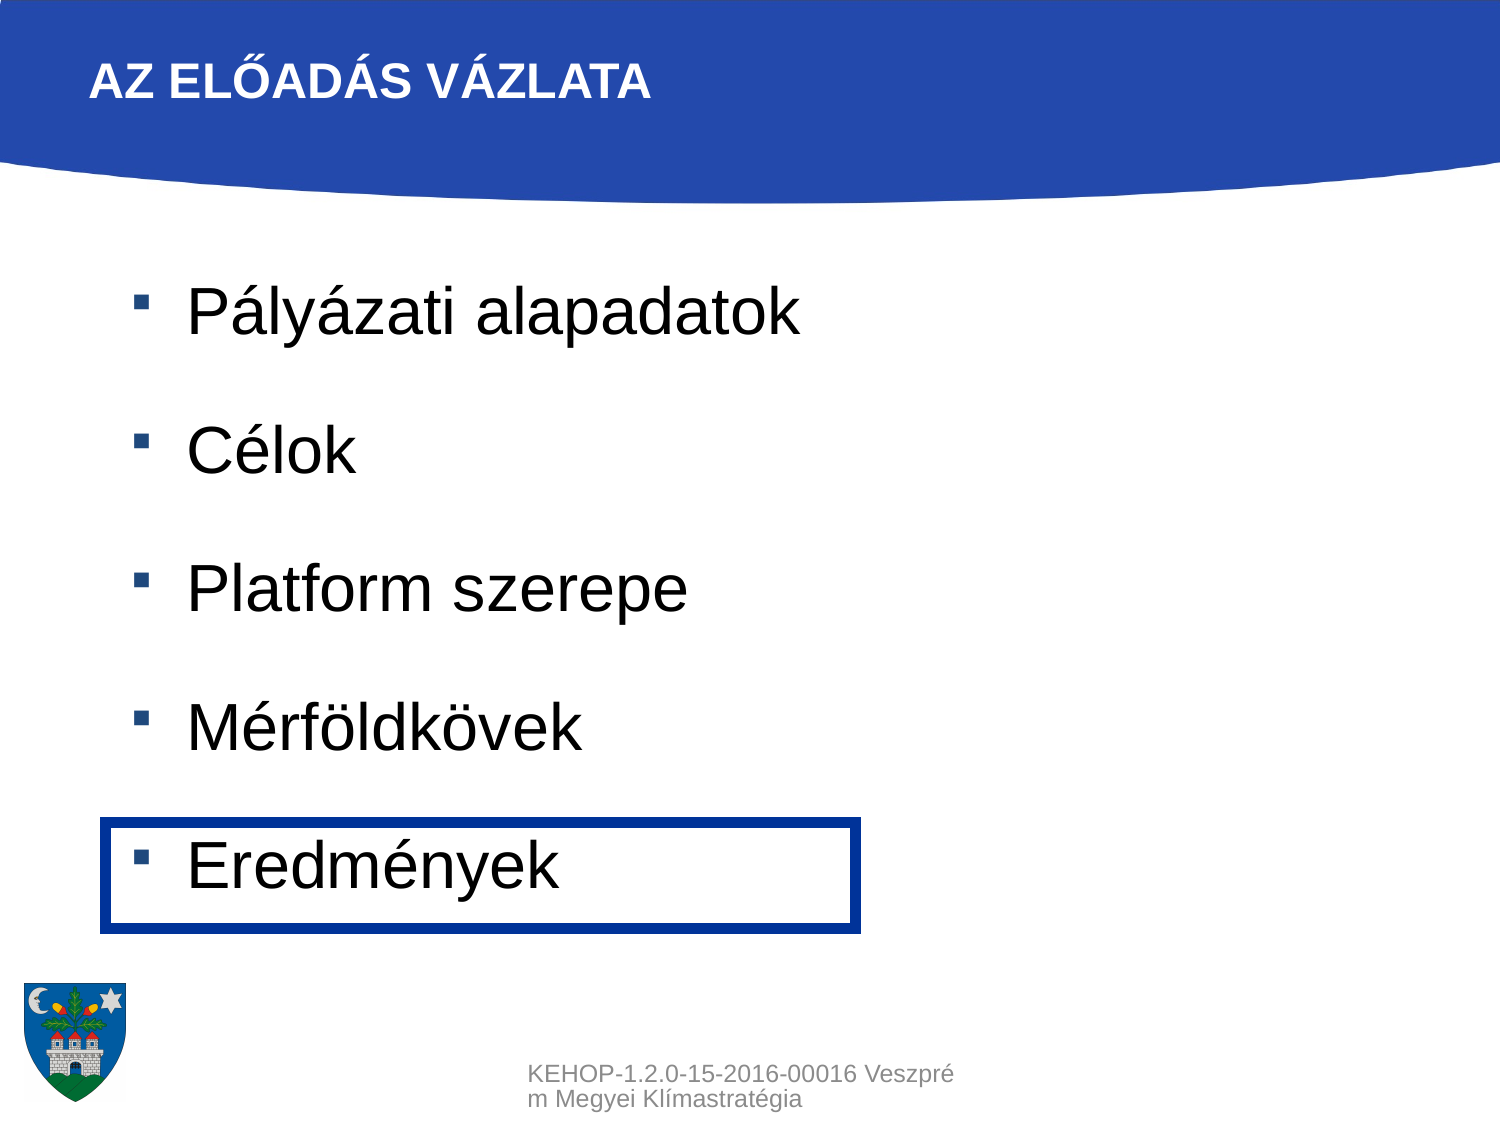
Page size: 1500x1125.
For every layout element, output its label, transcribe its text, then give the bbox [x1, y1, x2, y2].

title Az előadás vázlata [73, 7, 798, 149]
text_box [105, 822, 856, 929]
picture [0, 0, 1500, 1125]
text_box Pályázati alapadatok Célok Platform szerepe Mérföldkövek Eredmények [100, 269, 1376, 1125]
